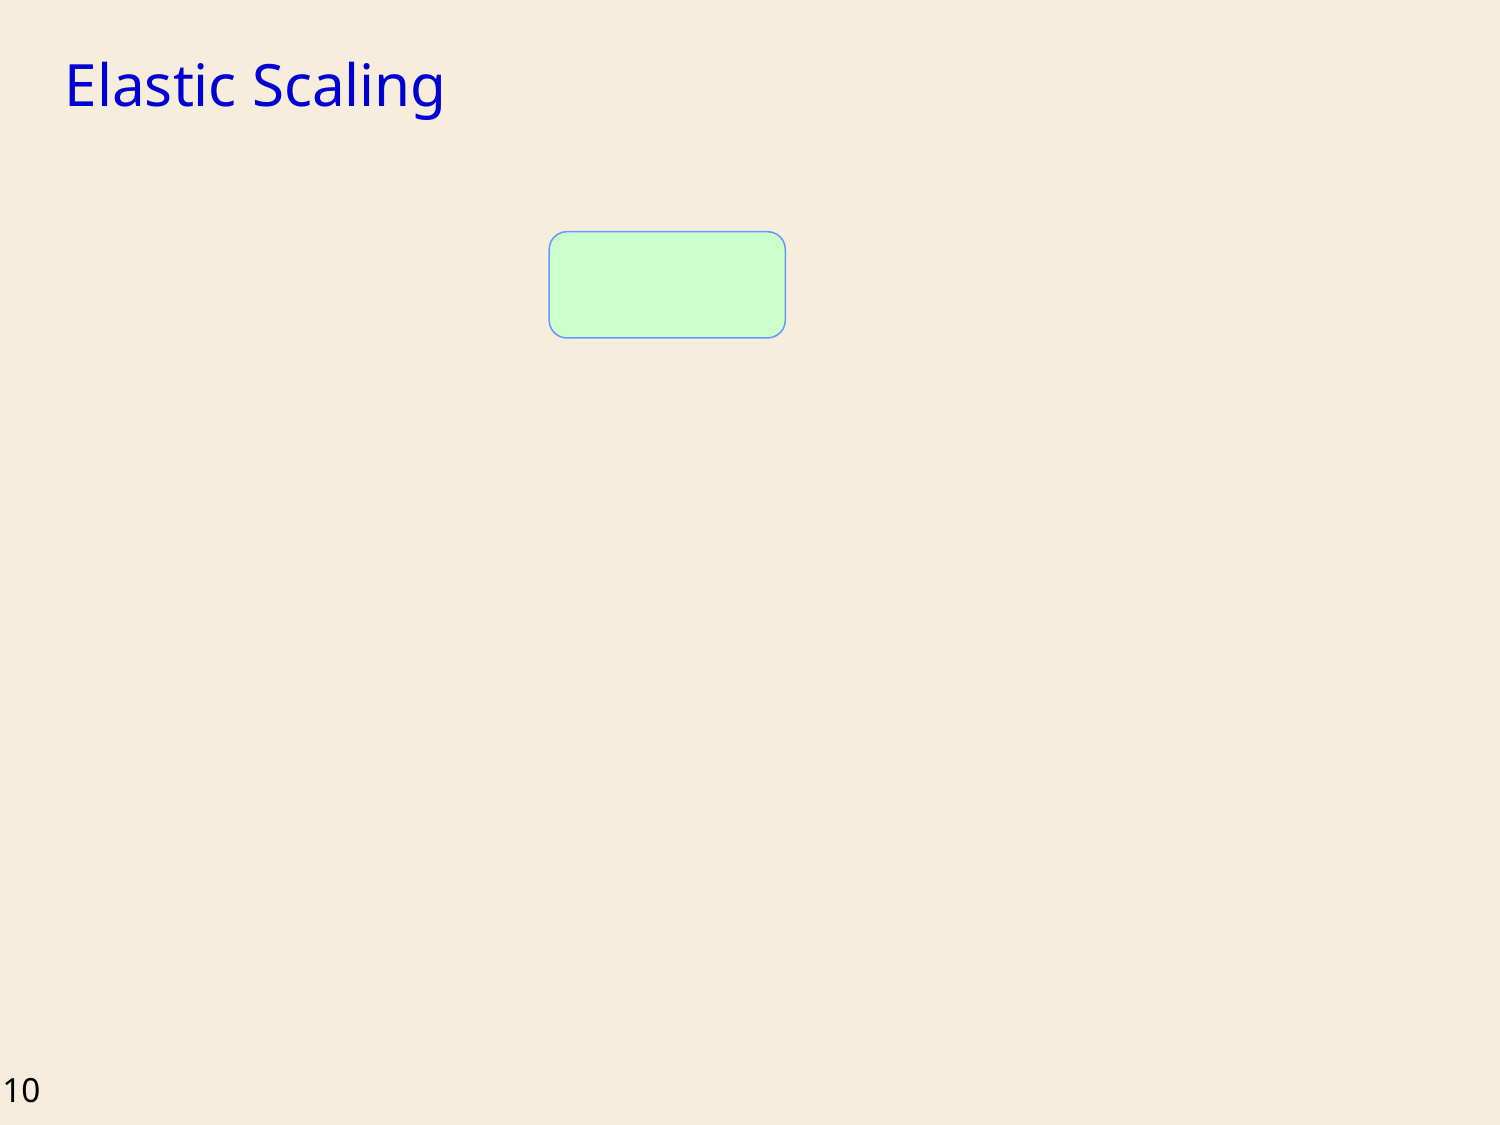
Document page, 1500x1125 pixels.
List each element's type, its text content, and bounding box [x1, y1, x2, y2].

text_box [549, 231, 786, 338]
title Elastic Scaling [49, 24, 1326, 126]
